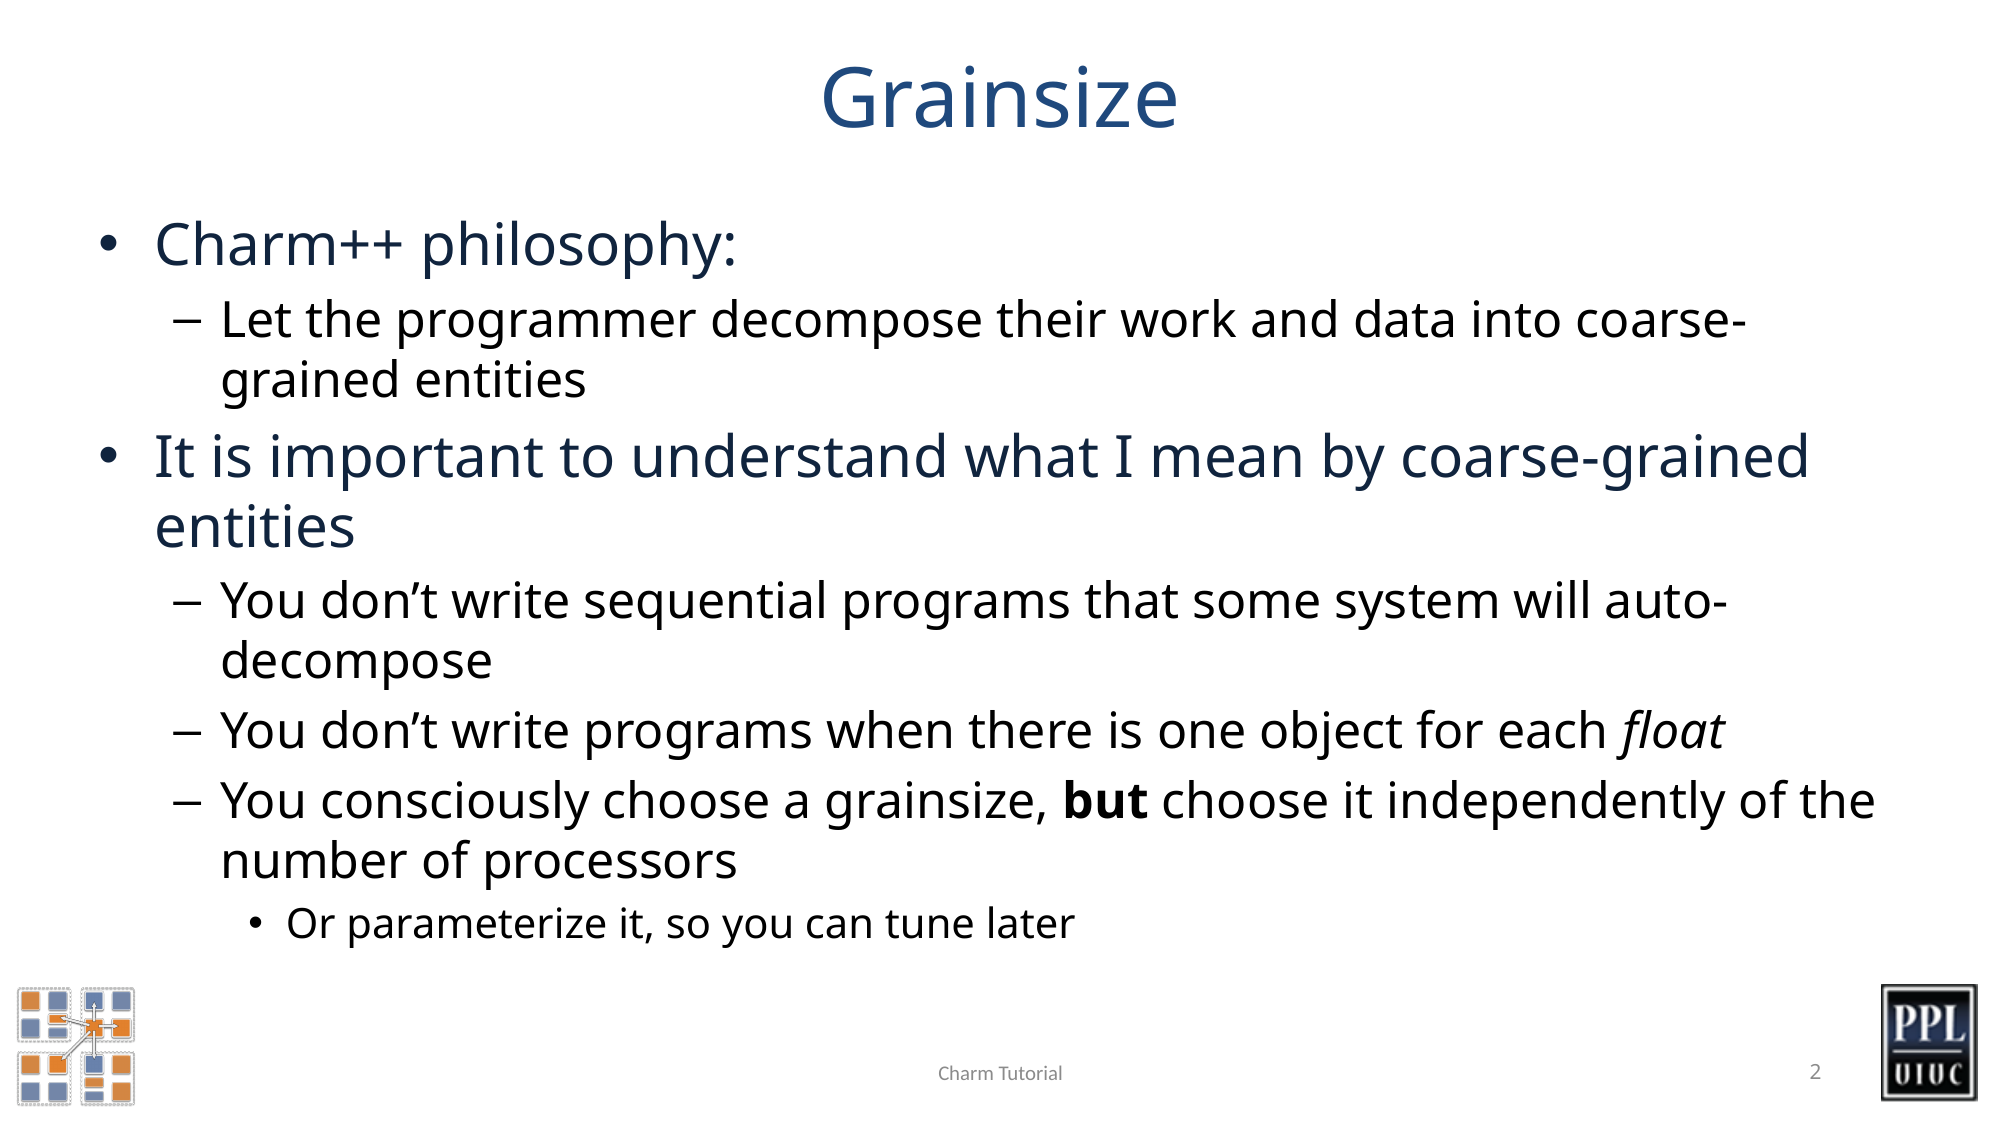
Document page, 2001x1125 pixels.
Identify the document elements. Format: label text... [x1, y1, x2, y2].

list Charm++ philosophy: Let the programmer decompose their work and data into coarse-grained entities It is important to understand what I mean by coarse-grained entities You don’t write sequential programs that some system will auto-decompose You don’t write programs when there is one object for each float You consciously choose a grainsize, but choose it independently of the number of processors Or parameterize it, so you can tune later [83, 200, 1900, 1005]
title Grainsize [66, 24, 1934, 163]
picture [12, 982, 140, 1110]
slide_number 2 [1625, 1042, 1837, 1103]
picture [1881, 984, 1978, 1107]
footer Charm Tutorial [615, 1042, 1387, 1103]
